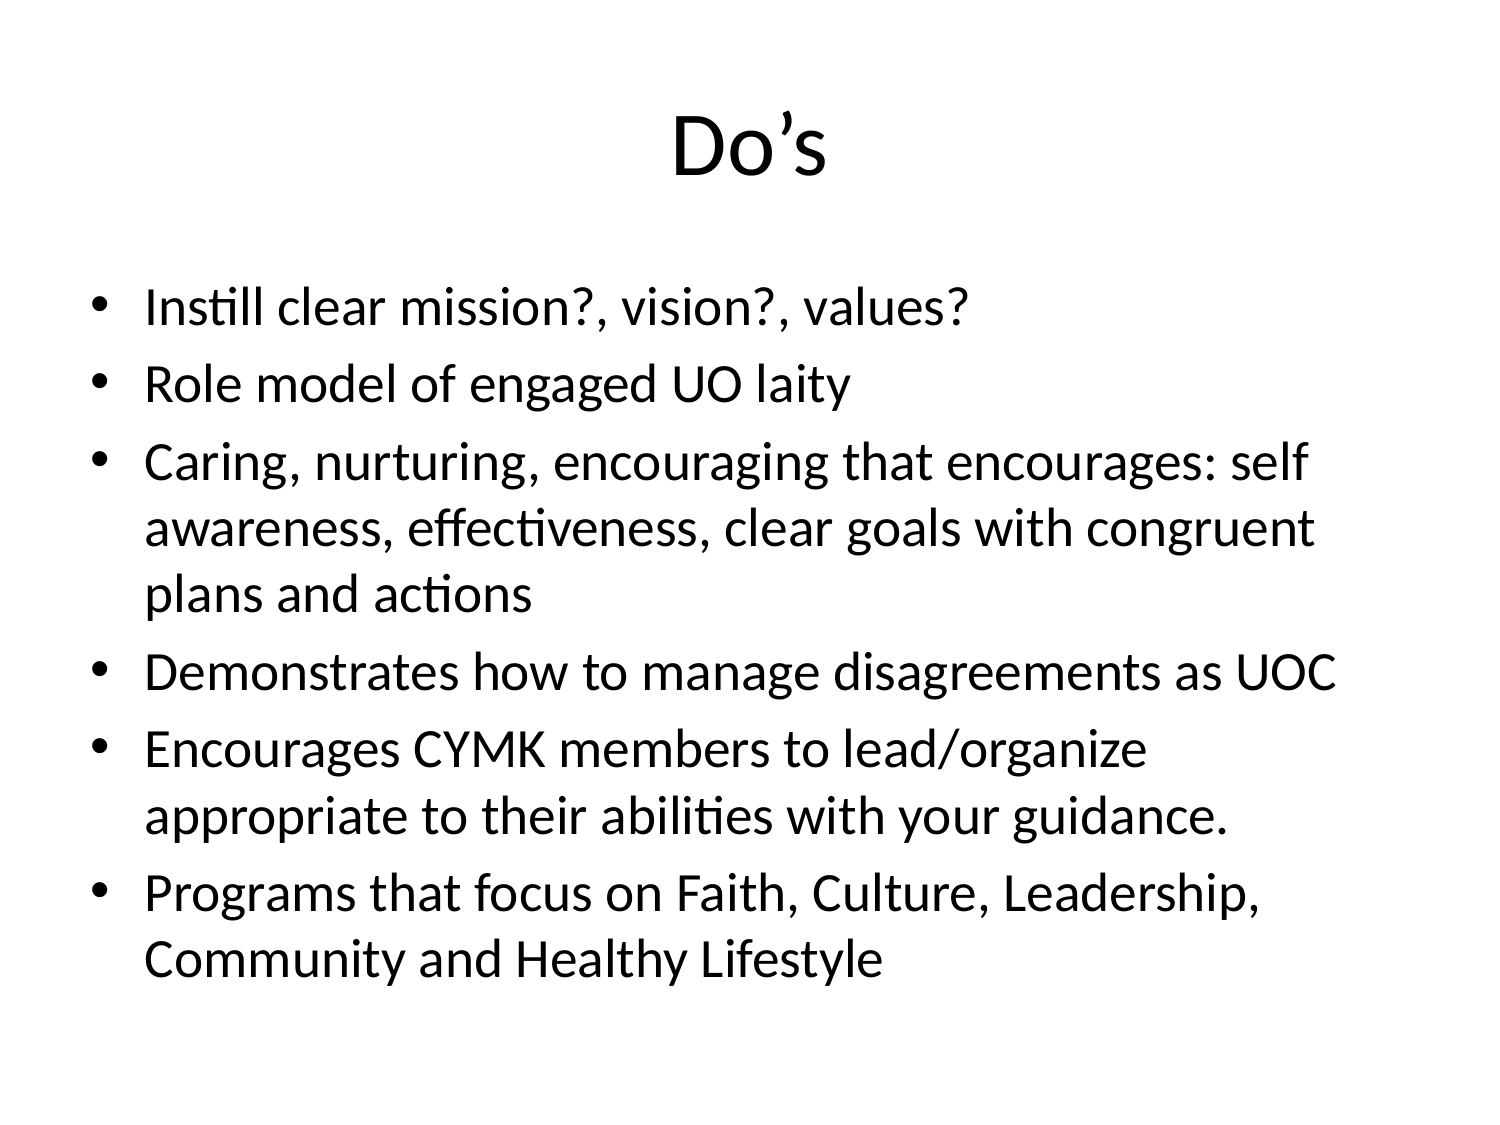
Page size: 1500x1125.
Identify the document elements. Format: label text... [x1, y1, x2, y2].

list Instill clear mission?, vision?, values? Role model of engaged UO laity Caring, nurturing, encouraging that encourages: self awareness, effectiveness, clear goals with congruent plans and actions Demonstrates how to manage disagreements as UOC Encourages CYMK members to lead/organize appropriate to their abilities with your guidance. Programs that focus on Faith, Culture, Leadership, Community and Healthy Lifestyle [75, 262, 1425, 1005]
title Do’s [75, 45, 1425, 233]
